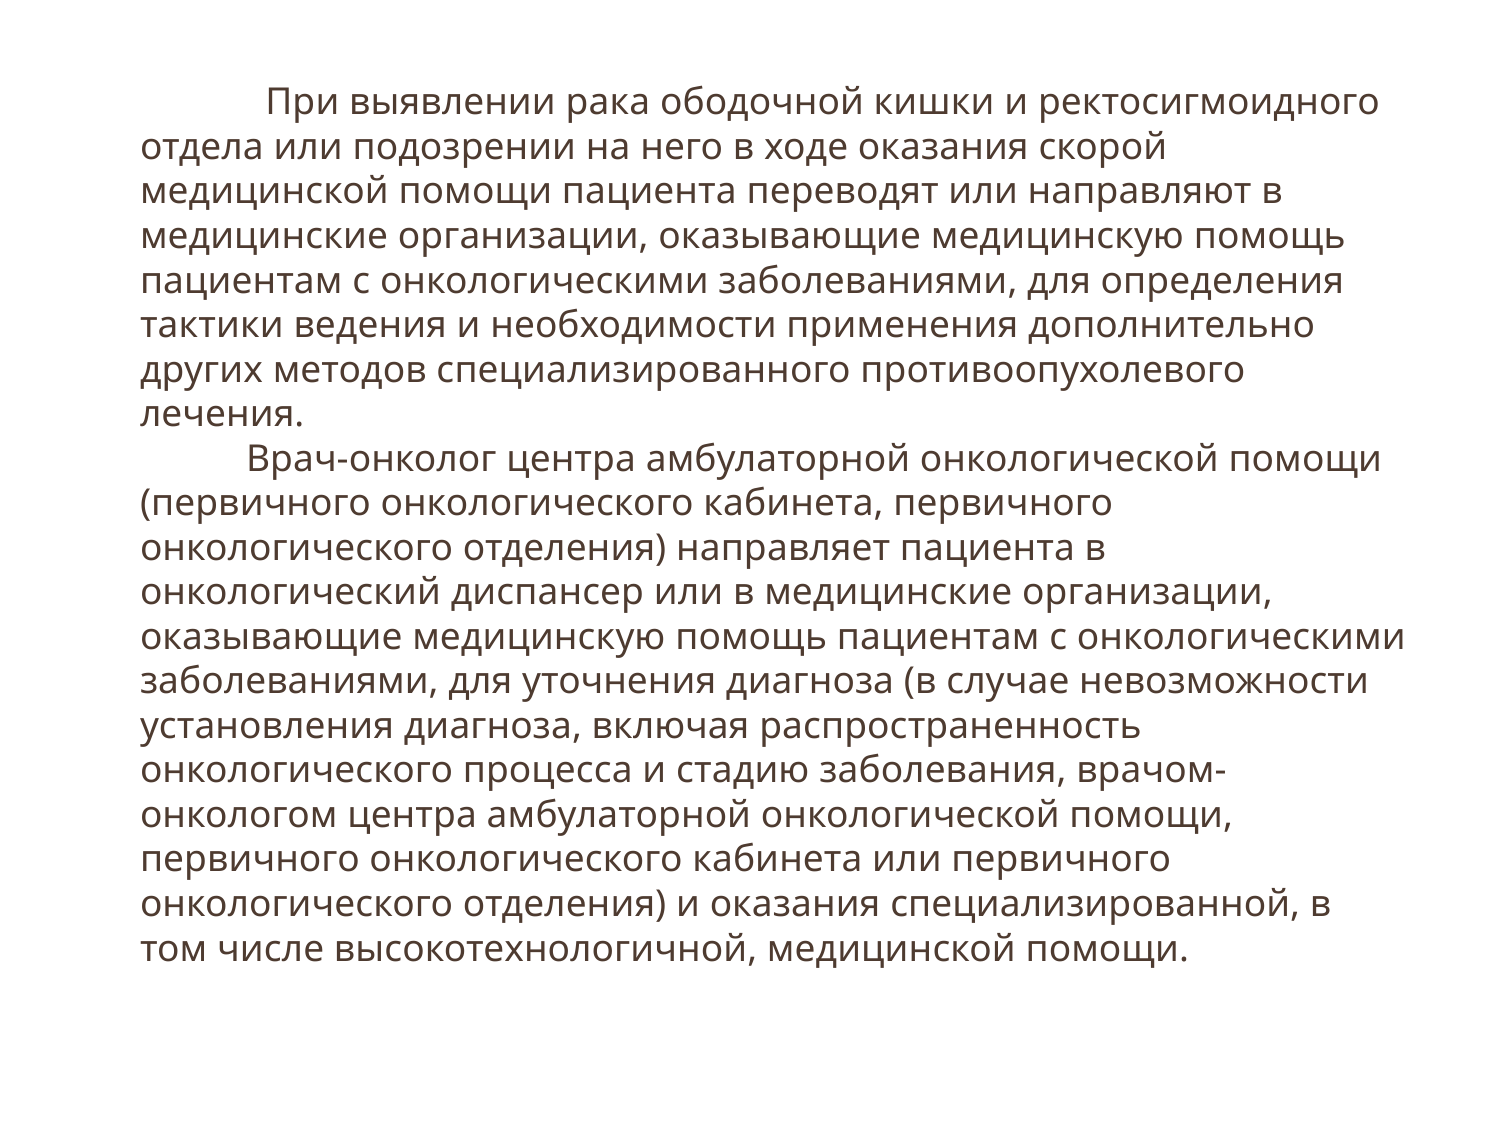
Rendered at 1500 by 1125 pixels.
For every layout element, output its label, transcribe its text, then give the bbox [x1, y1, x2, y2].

list При выявлении рака ободочной кишки и ректосигмоидного отдела или подозрении на него в ходе оказания скорой медицинской помощи пациента переводят или направляют в медицинские организации, оказывающие медицинскую помощь пациентам с онкологическими заболеваниями, для определения тактики ведения и необходимости применения дополнительно других методов специализированного противоопухолевого лечения. Врач-онколог центра амбулаторной онкологической помощи (первичного онкологического кабинета, первичного онкологического отделения) направляет пациента в онкологический диспансер или в медицинские организации, оказывающие медицинскую помощь пациентам с онкологическими заболеваниями, для уточнения диагноза (в случае невозможности установления диагноза, включая распространенность онкологического процесса и стадию заболевания, врачом-онкологом центра амбулаторной онкологической помощи, первичного онкологического кабинета или первичного онкологического отделения) и оказания специализированной, в том числе высокотехнологичной, медицинской помощи. [75, 70, 1425, 1005]
